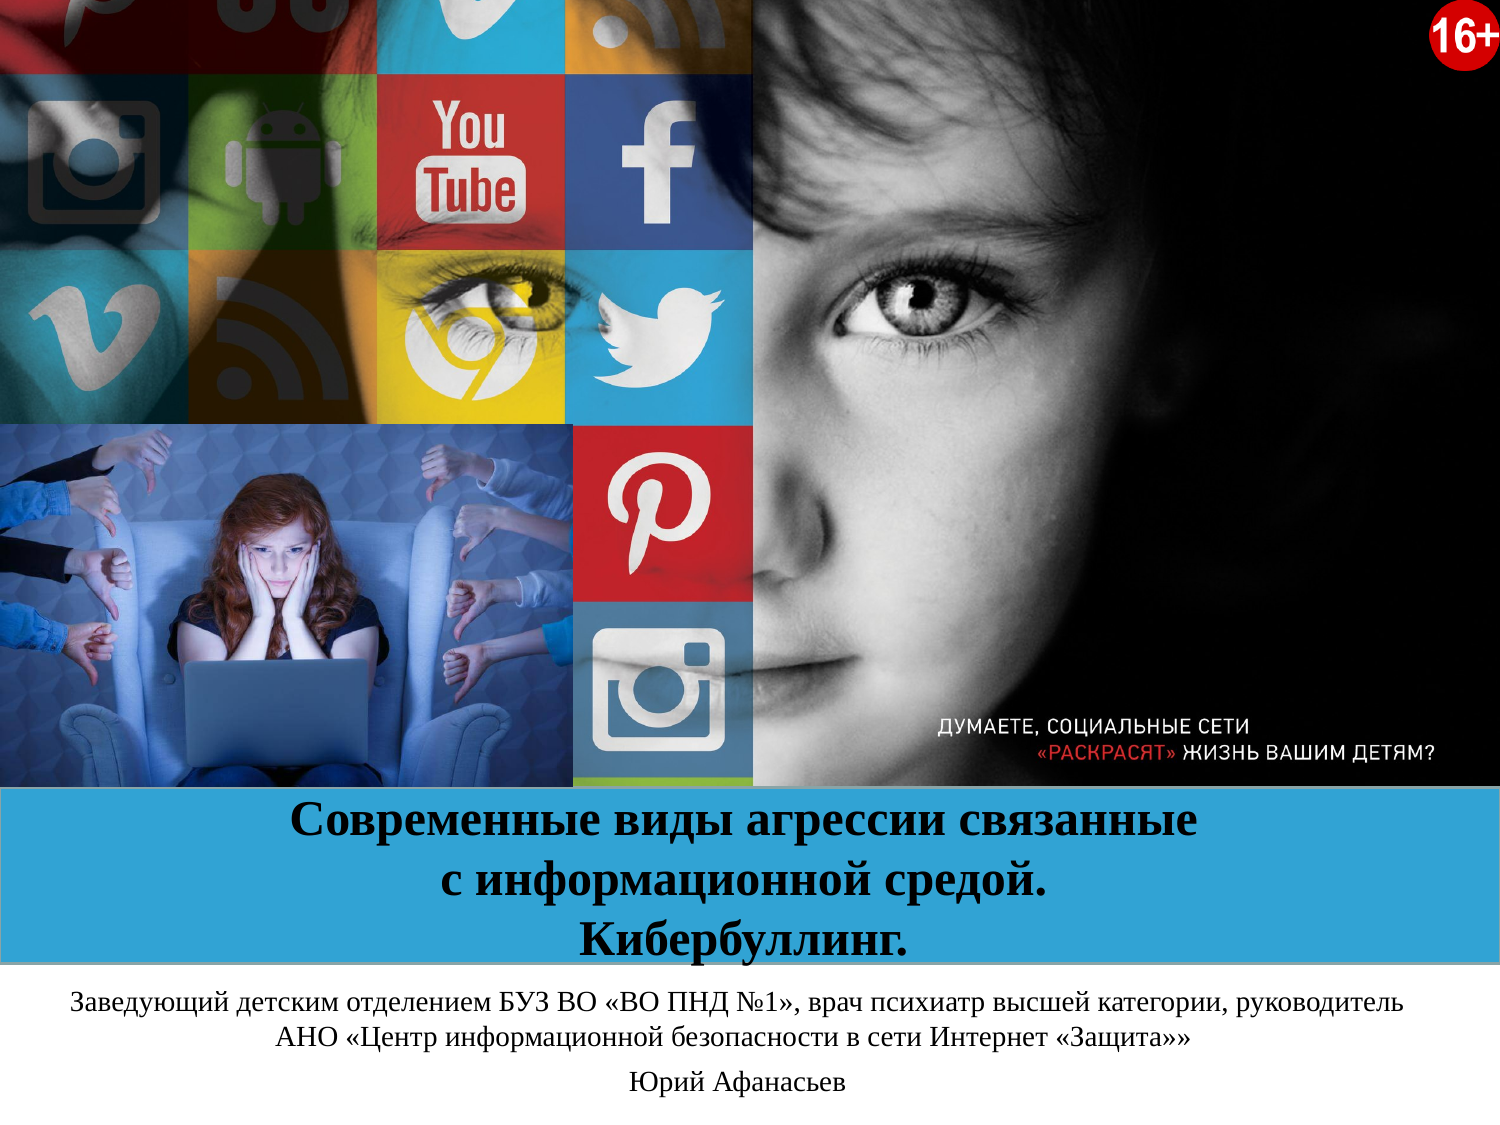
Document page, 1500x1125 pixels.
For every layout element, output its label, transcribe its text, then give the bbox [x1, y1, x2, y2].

text_box Современные виды агрессии связанные с информационной средой. Кибербуллинг. [0, 794, 1500, 964]
text_box Заведующий детским отделением БУЗ ВО «ВО ПНД №1», врач психиатр высшей категории, руководитель АНО «Центр информационной безопасности в сети Интернет «Защита»» Юрий Афанасьев [37, 974, 1438, 1113]
picture [0, 0, 1500, 788]
